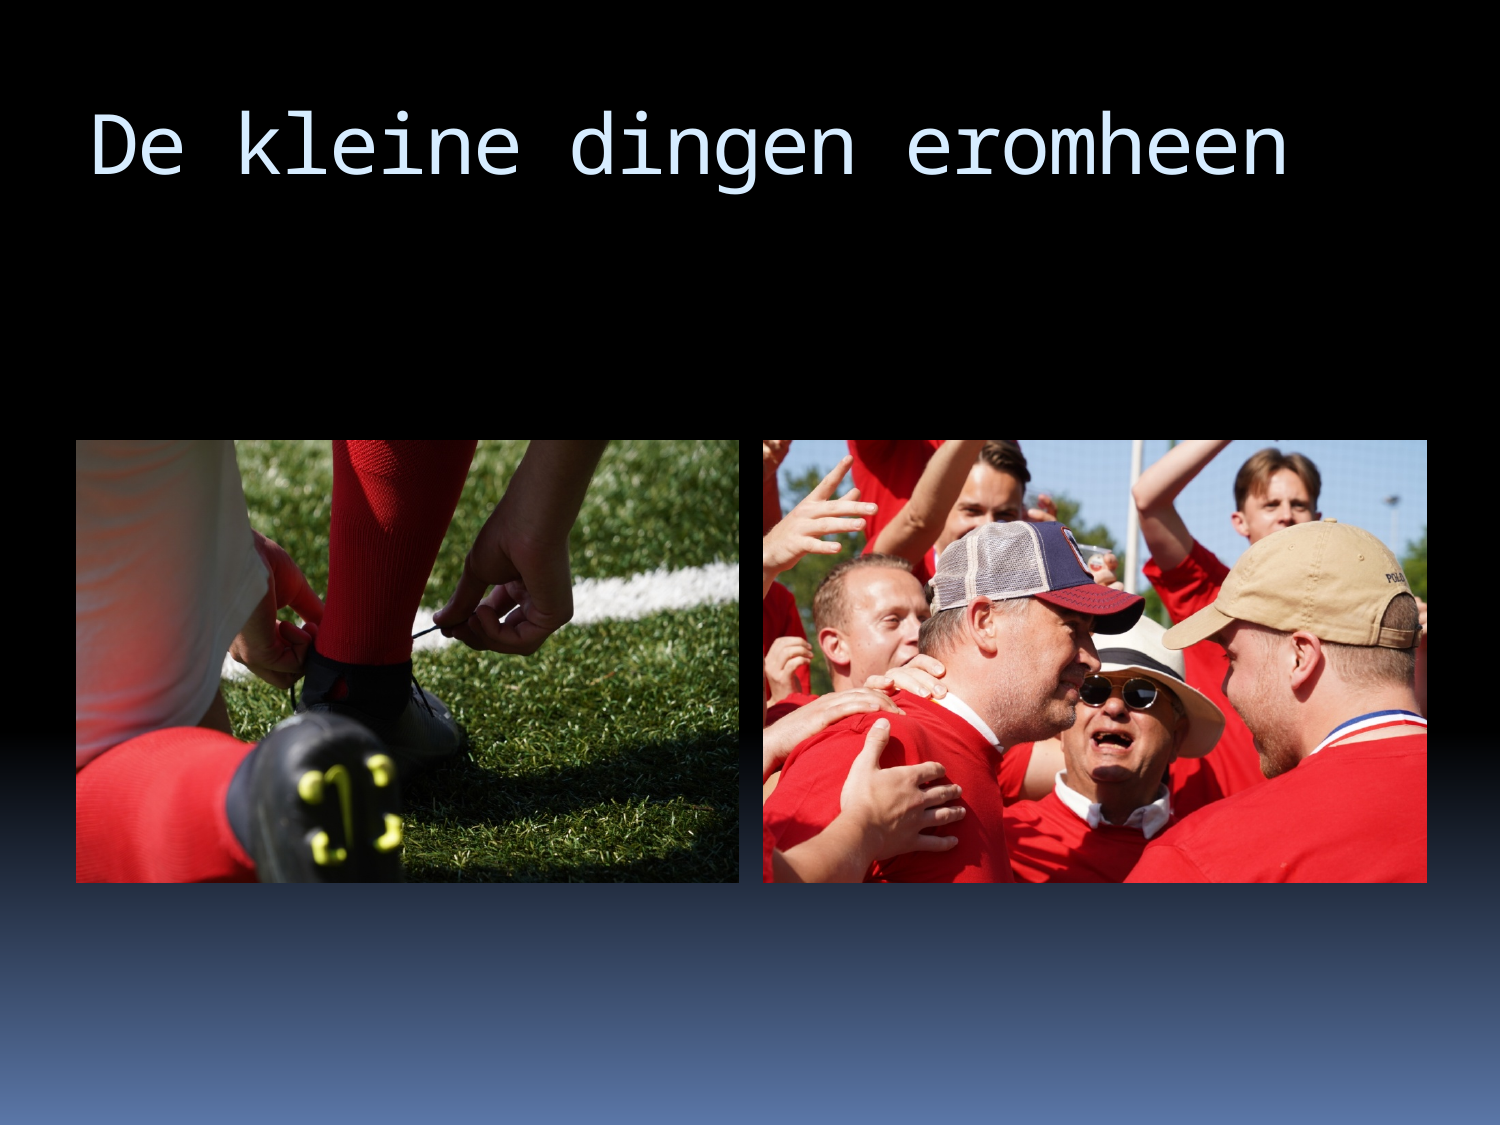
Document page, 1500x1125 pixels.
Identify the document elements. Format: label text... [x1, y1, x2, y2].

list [75, 440, 740, 883]
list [763, 440, 1427, 883]
title De kleine dingen eromheen [75, 83, 1425, 234]
